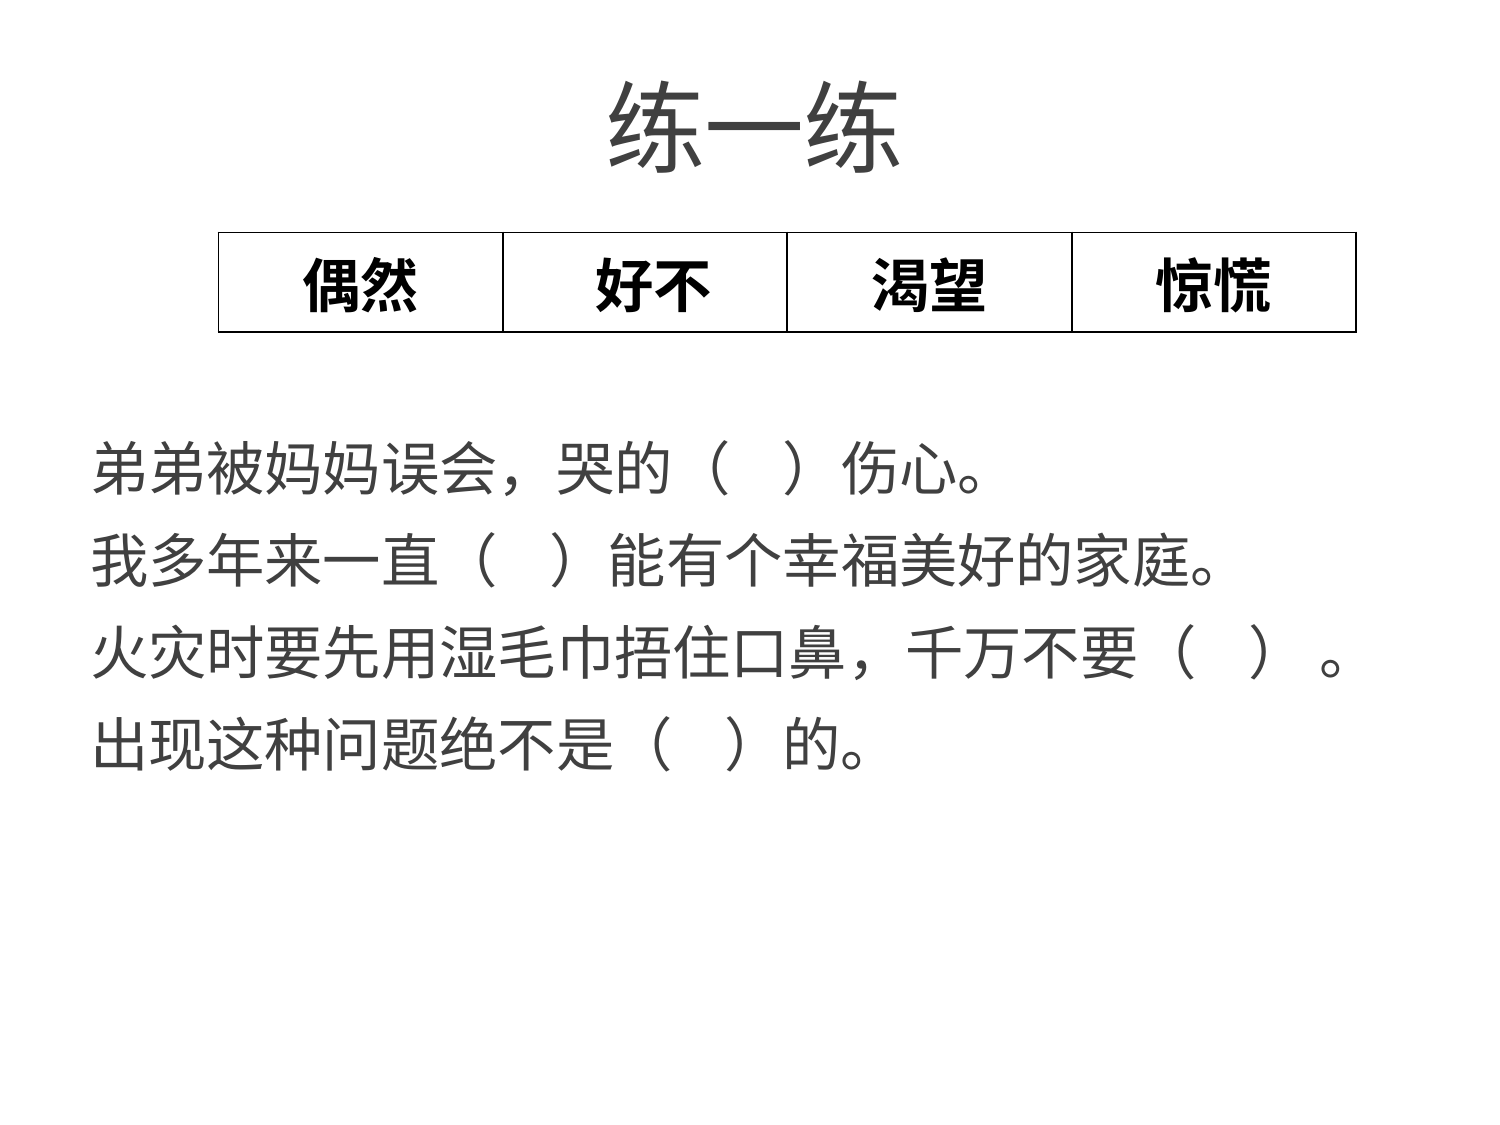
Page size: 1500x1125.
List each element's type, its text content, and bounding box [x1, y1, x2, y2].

title 练一练 [135, 30, 1374, 194]
table_header 渴望 [788, 233, 1071, 331]
list 弟弟被妈妈误会，哭的（ ）伤心。 我多年来一直（ ）能有个幸福美好的家庭。 火灾时要先用湿毛巾捂住口鼻，千万不要（ ） 。 出现这种问题绝不是（ ）的。 [75, 432, 1425, 1005]
table_header 好不 [504, 233, 786, 331]
table_header 偶然 [219, 233, 502, 331]
table_header 惊慌 [1073, 233, 1355, 331]
